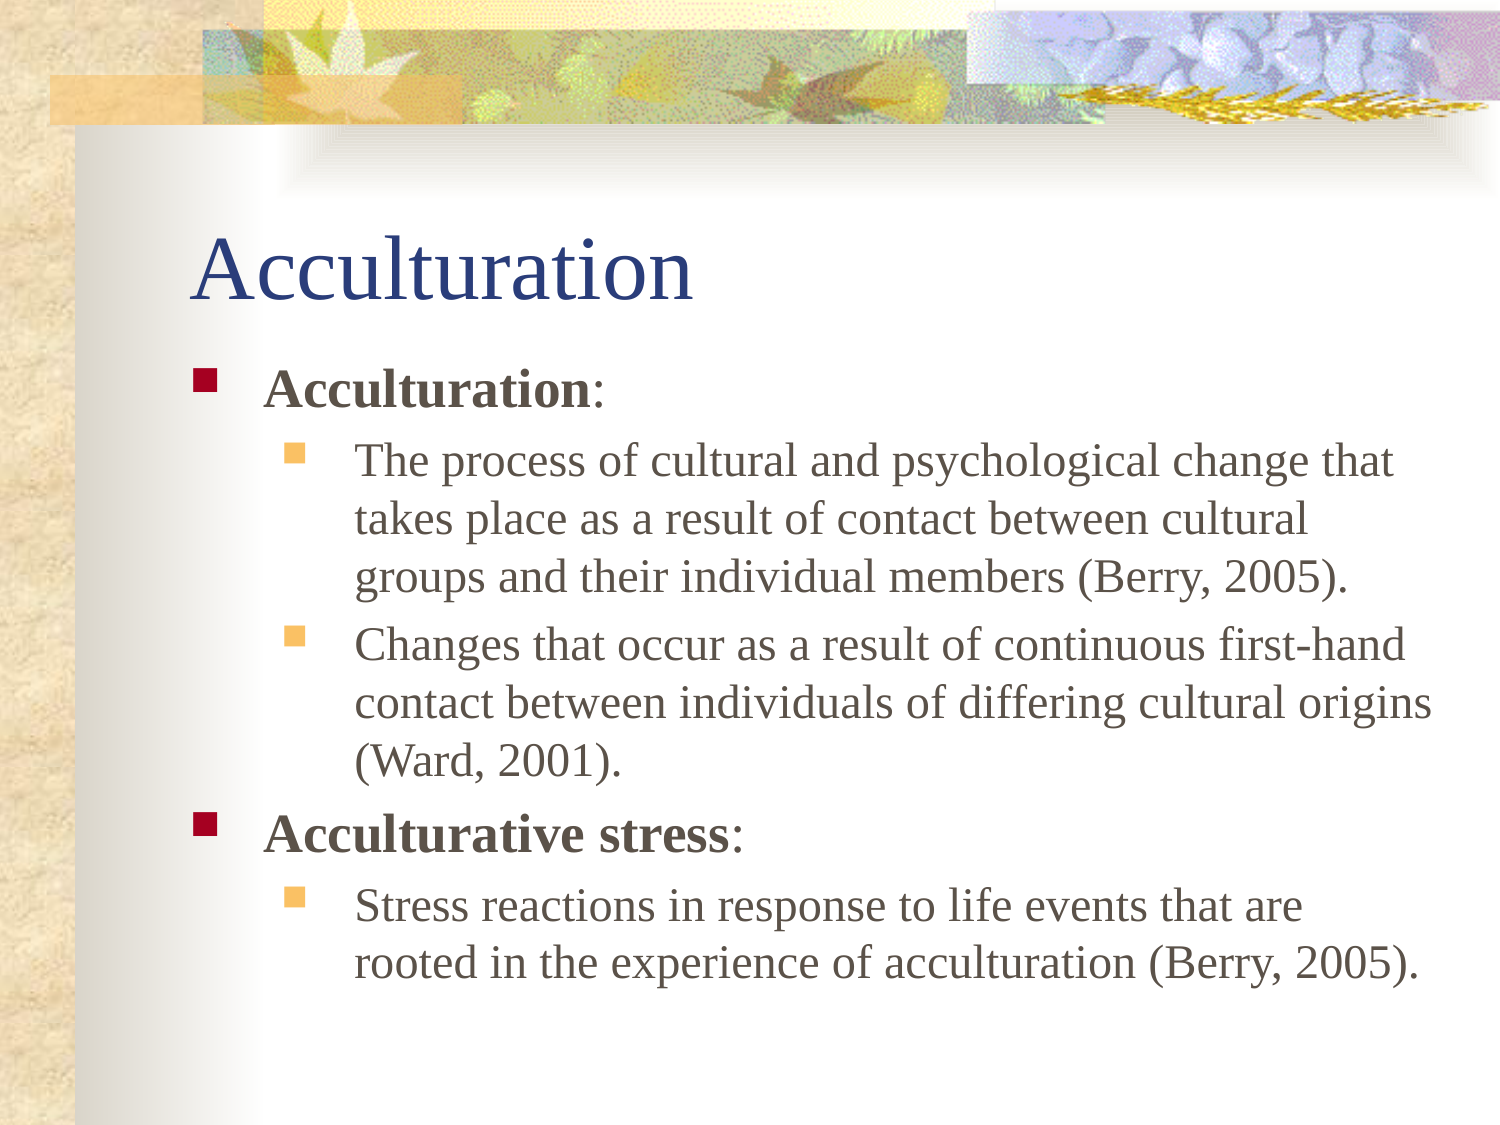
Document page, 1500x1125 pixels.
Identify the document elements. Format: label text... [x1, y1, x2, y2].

picture [0, 0, 1500, 1125]
title Acculturation [174, 137, 1451, 326]
list Acculturation: The process of cultural and psychological change that takes place as a result of contact between cultural groups and their individual members (Berry, 2005). Changes that occur as a result of continuous first-hand contact between individuals of differing cultural origins (Ward, 2001). Acculturative stress: Stress reactions in response to life events that are rooted in the experience of acculturation (Berry, 2005). [174, 344, 1451, 1020]
